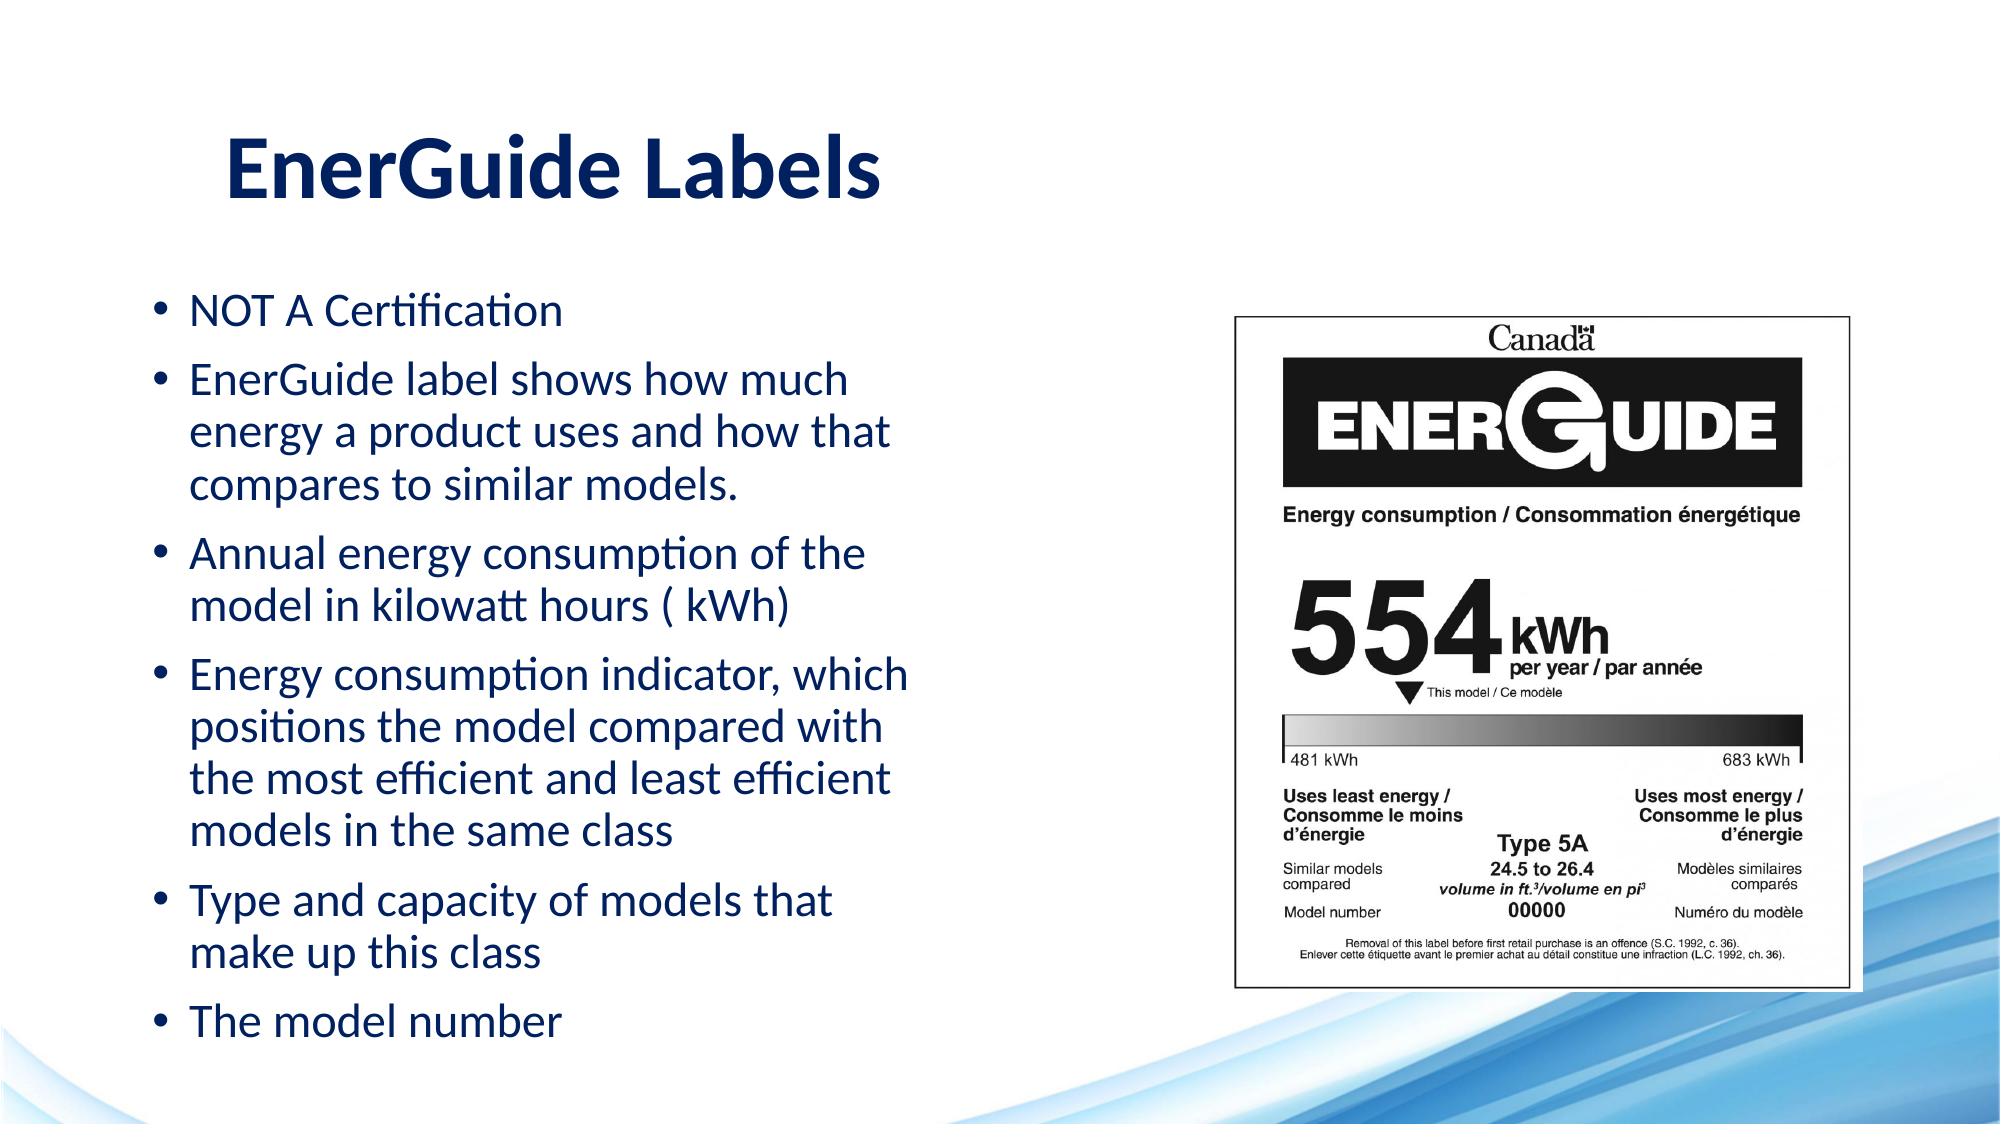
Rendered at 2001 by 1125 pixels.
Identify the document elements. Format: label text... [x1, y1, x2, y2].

picture [0, 303, 2001, 1124]
title EnerGuide Labels [209, 59, 1863, 278]
list NOT A Certification EnerGuide label shows how much energy a product uses and how that compares to similar models. Annual energy consumption of the model in kilowatt hours ( kWh) Energy consumption indicator, which positions the model compared with the most efficient and least efficient models in the same class Type and capacity of models that make up this class The model number [137, 277, 937, 1066]
